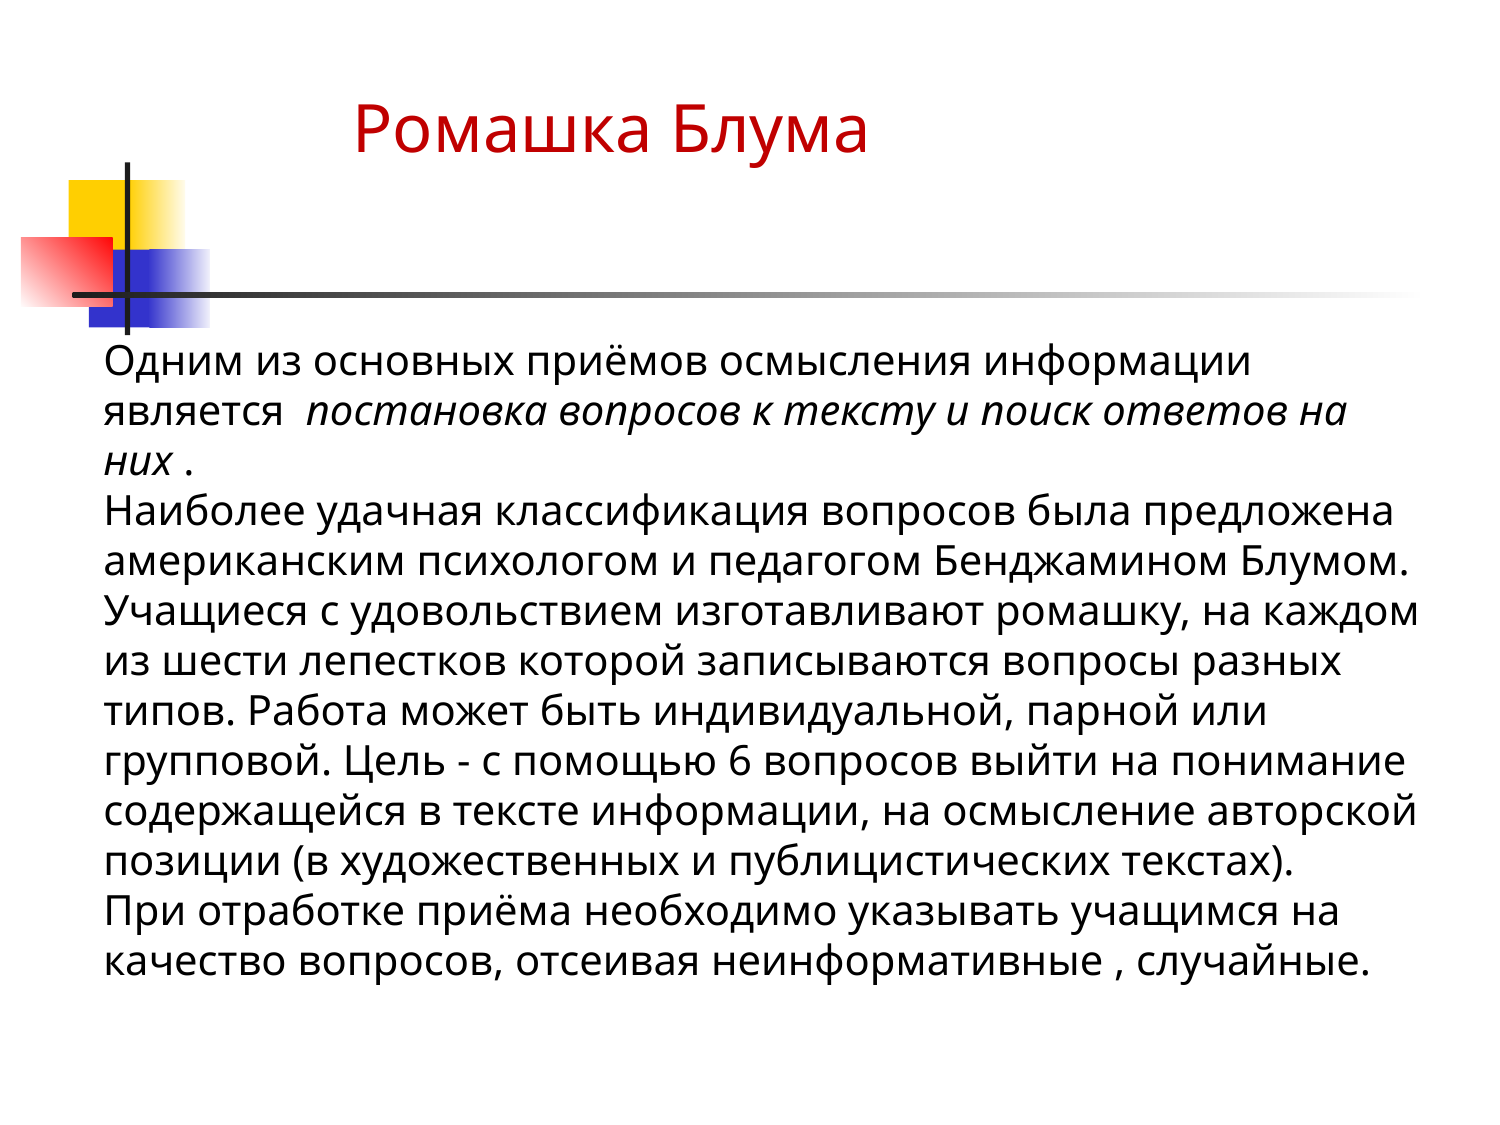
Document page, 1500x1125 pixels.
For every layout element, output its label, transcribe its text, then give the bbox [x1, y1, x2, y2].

text_box Одним из основных приёмов осмысления информации является постановка вопросов к тексту и поиск ответов на них . Наиболее удачная классификация вопросов была предложена американским психологом и педагогом Бенджамином Блумом. Учащиеся с удовольствием изготавливают ромашку, на каждом из шести лепестков которой записываются вопросы разных типов. Работа может быть индивидуальной, парной или групповой. Цель - с помощью 6 вопросов выйти на понимание содержащейся в тексте информации, на осмысление авторской позиции (в художественных и публицистических текстах). При отработке приёма необходимо указывать учащимся на качество вопросов, отсеивая неинформативные , случайные. [88, 326, 1459, 992]
text_box Ромашка Блума [301, 78, 923, 173]
